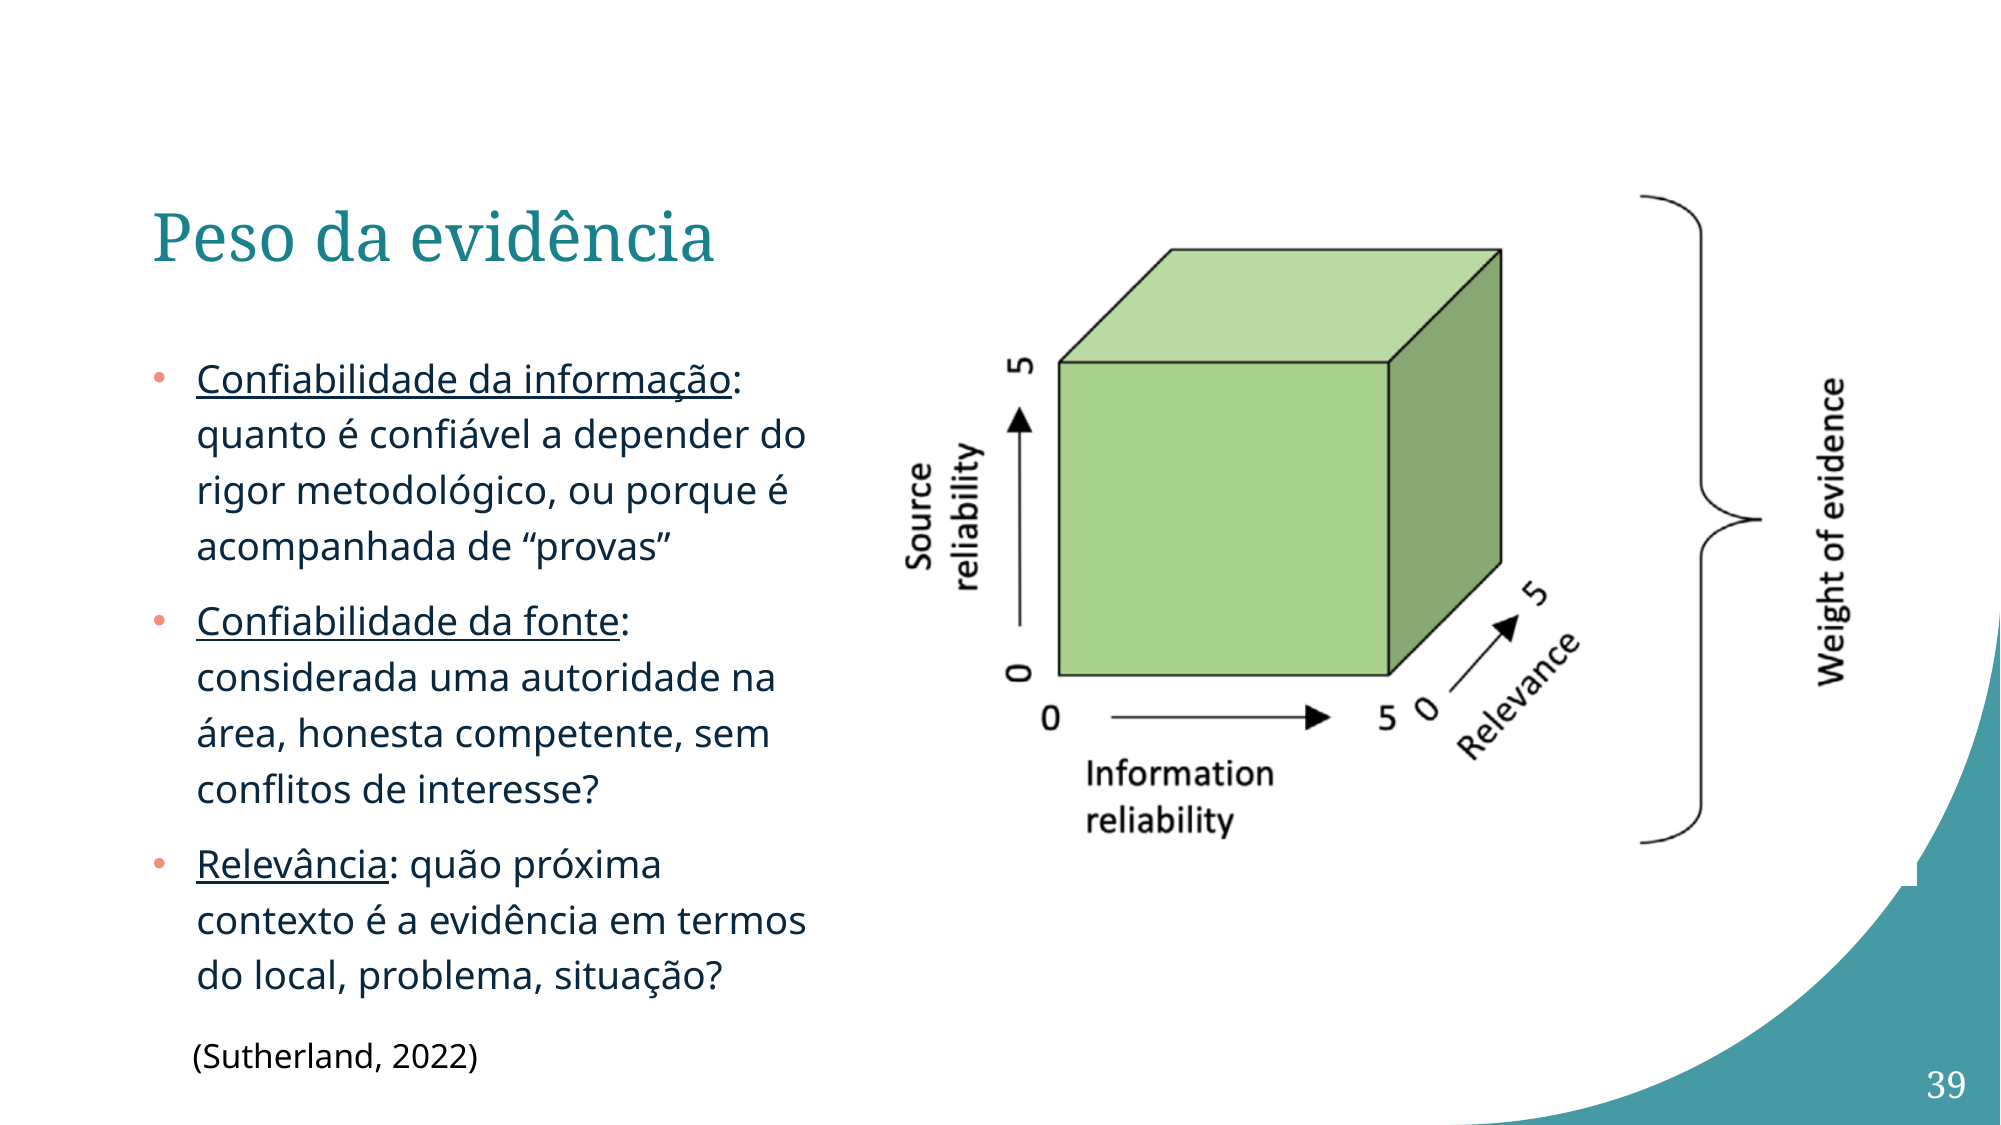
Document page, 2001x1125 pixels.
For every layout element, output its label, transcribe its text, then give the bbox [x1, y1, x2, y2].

title Peso da evidência [137, 20, 783, 284]
slide_number 39 [1868, 1055, 1983, 1116]
picture [904, 166, 1917, 886]
text_box (Sutherland, 2022) [177, 1027, 685, 1083]
list Confiabilidade da informação: quanto é confiável a depender do rigor metodológico, ou porque é acompanhada de “provas” Confiabilidade da fonte: considerada uma autoridade na área, honesta competente, sem conflitos de interesse? Relevância: quão próxima contexto é a evidência em termos do local, problema, situação? [137, 337, 830, 1032]
